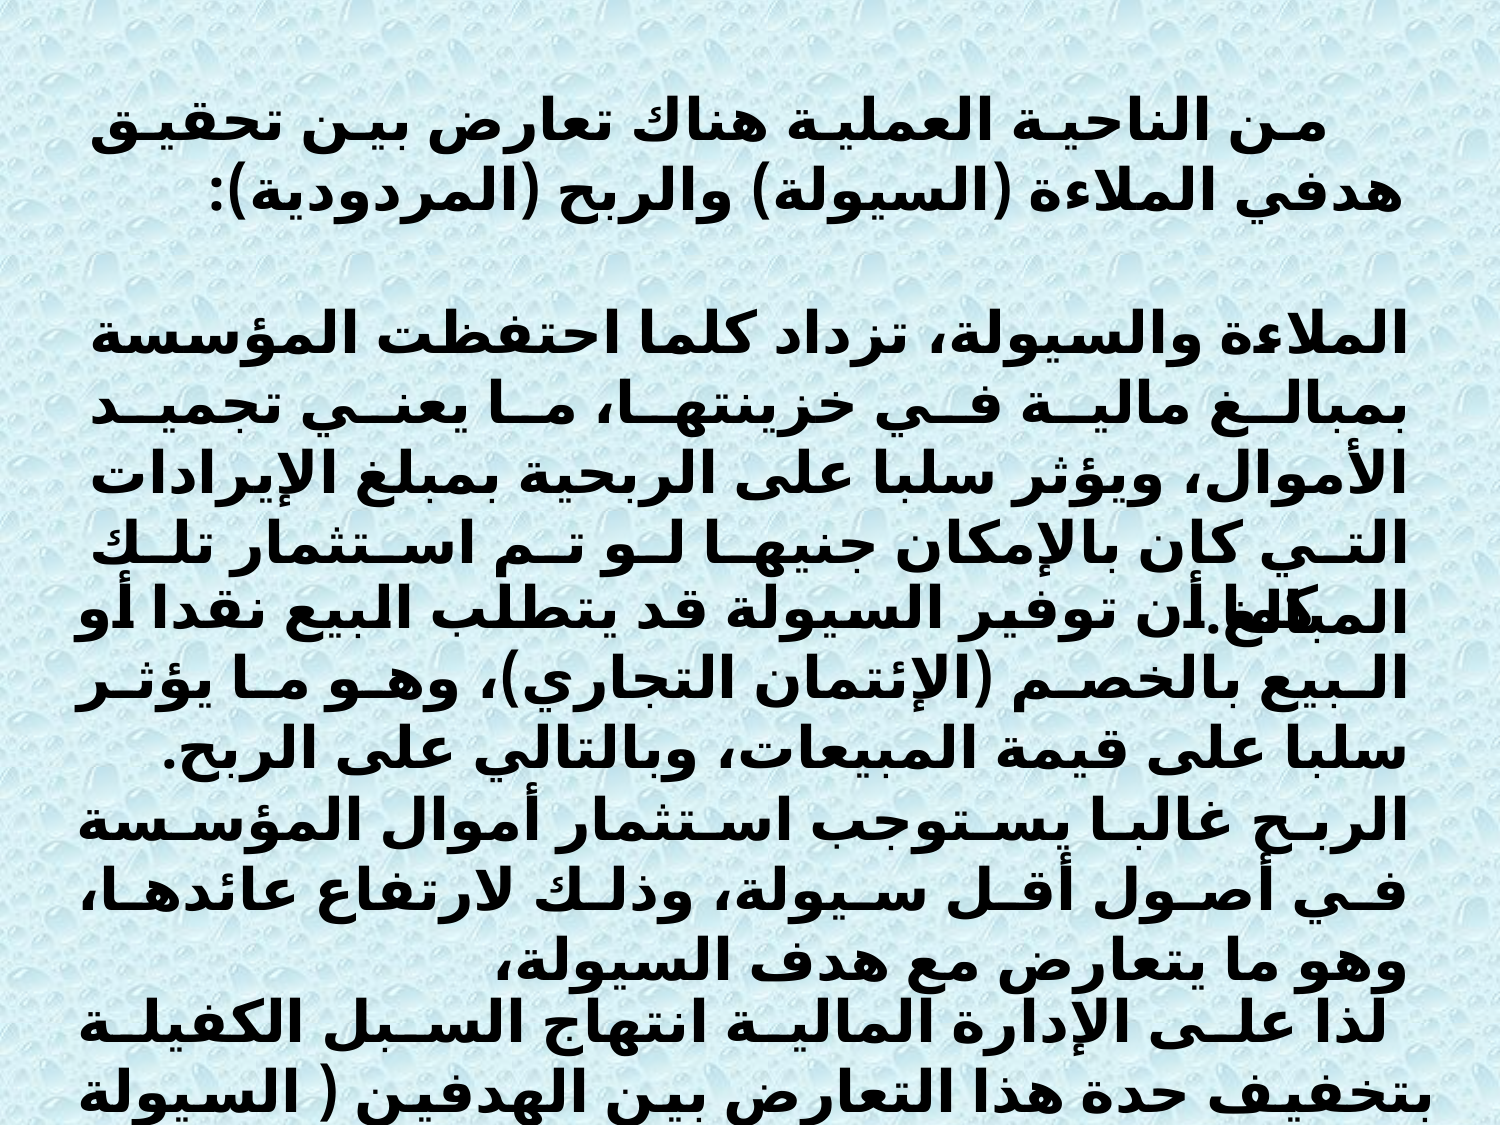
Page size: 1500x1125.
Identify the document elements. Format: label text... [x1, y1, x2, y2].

text_box كما أن توفير السيولة قد يتطلب البيع نقدا أو البيع بالخصم (الإئتمان التجاري)، وهو ما يؤثر سلبا على قيمة المبيعات، وبالتالي على الربح. [62, 562, 1425, 774]
text_box لذا على الإدارة المالية انتهاج السبل الكفيلة بتخفيف حدة هذا التعارض بين الهدفين ( السيولة والربح). [62, 976, 1450, 1125]
text_box الملاءة والسيولة، تزداد كلما احتفظت المؤسسة بمبالغ مالية في خزينتها، ما يعني تجميد الأموال، ويؤثر سلبا على الربحية بمبلغ الإيرادات التي كان بالإمكان جنيها لو تم استثمار تلك المبالغ. [74, 287, 1425, 653]
list من الناحية العملية هناك تعارض بين تحقيق هدفي الملاءة (السيولة) والربح (المردودية): [75, 75, 1425, 263]
text_box الربح غالبا يستوجب استثمار أموال المؤسسة في أصول أقل سيولة، وذلك لارتفاع عائدها، وهو ما يتعارض مع هدف السيولة، [62, 774, 1425, 976]
